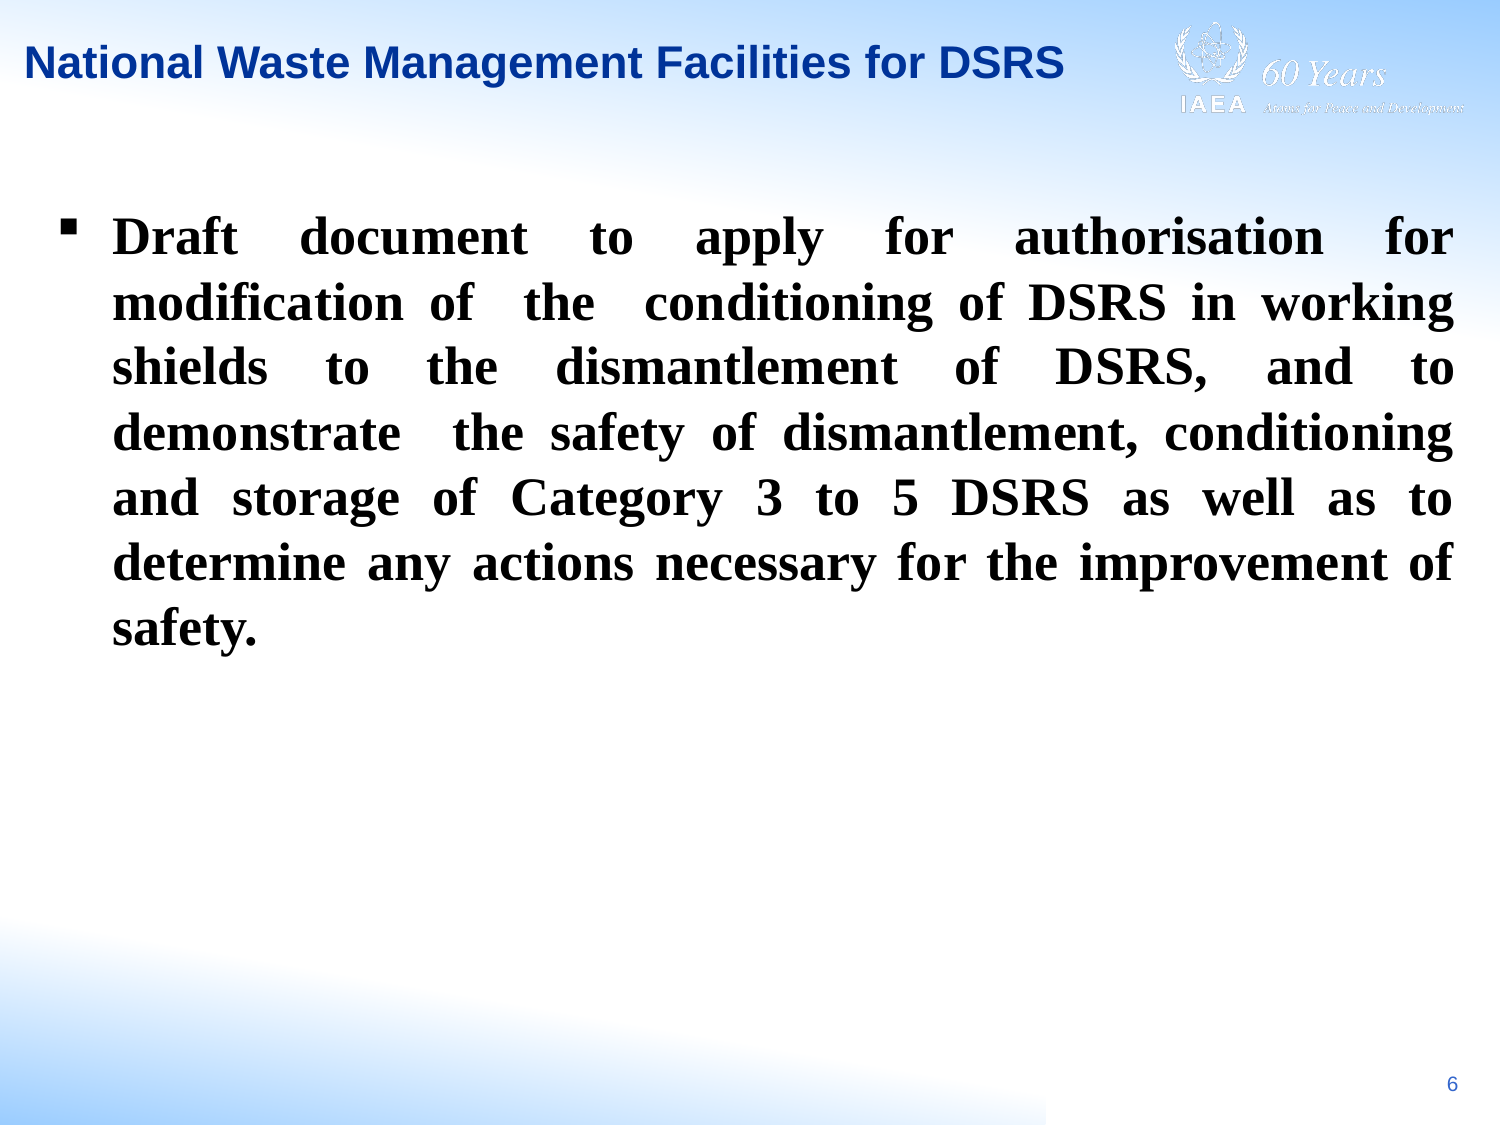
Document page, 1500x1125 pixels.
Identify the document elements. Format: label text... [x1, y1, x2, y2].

list Draft document to apply for authorisation for modification of the conditioning of DSRS in working shields to the dismantlement of DSRS, and to demonstrate the safety of dismantlement, conditioning and storage of Category 3 to 5 DSRS as well as to determine any actions necessary for the improvement of safety. [41, 117, 1471, 1090]
slide_number 6 [1389, 1063, 1474, 1112]
title National Waste Management Facilities for DSRS [0, 23, 1090, 98]
picture [1175, 22, 1464, 115]
